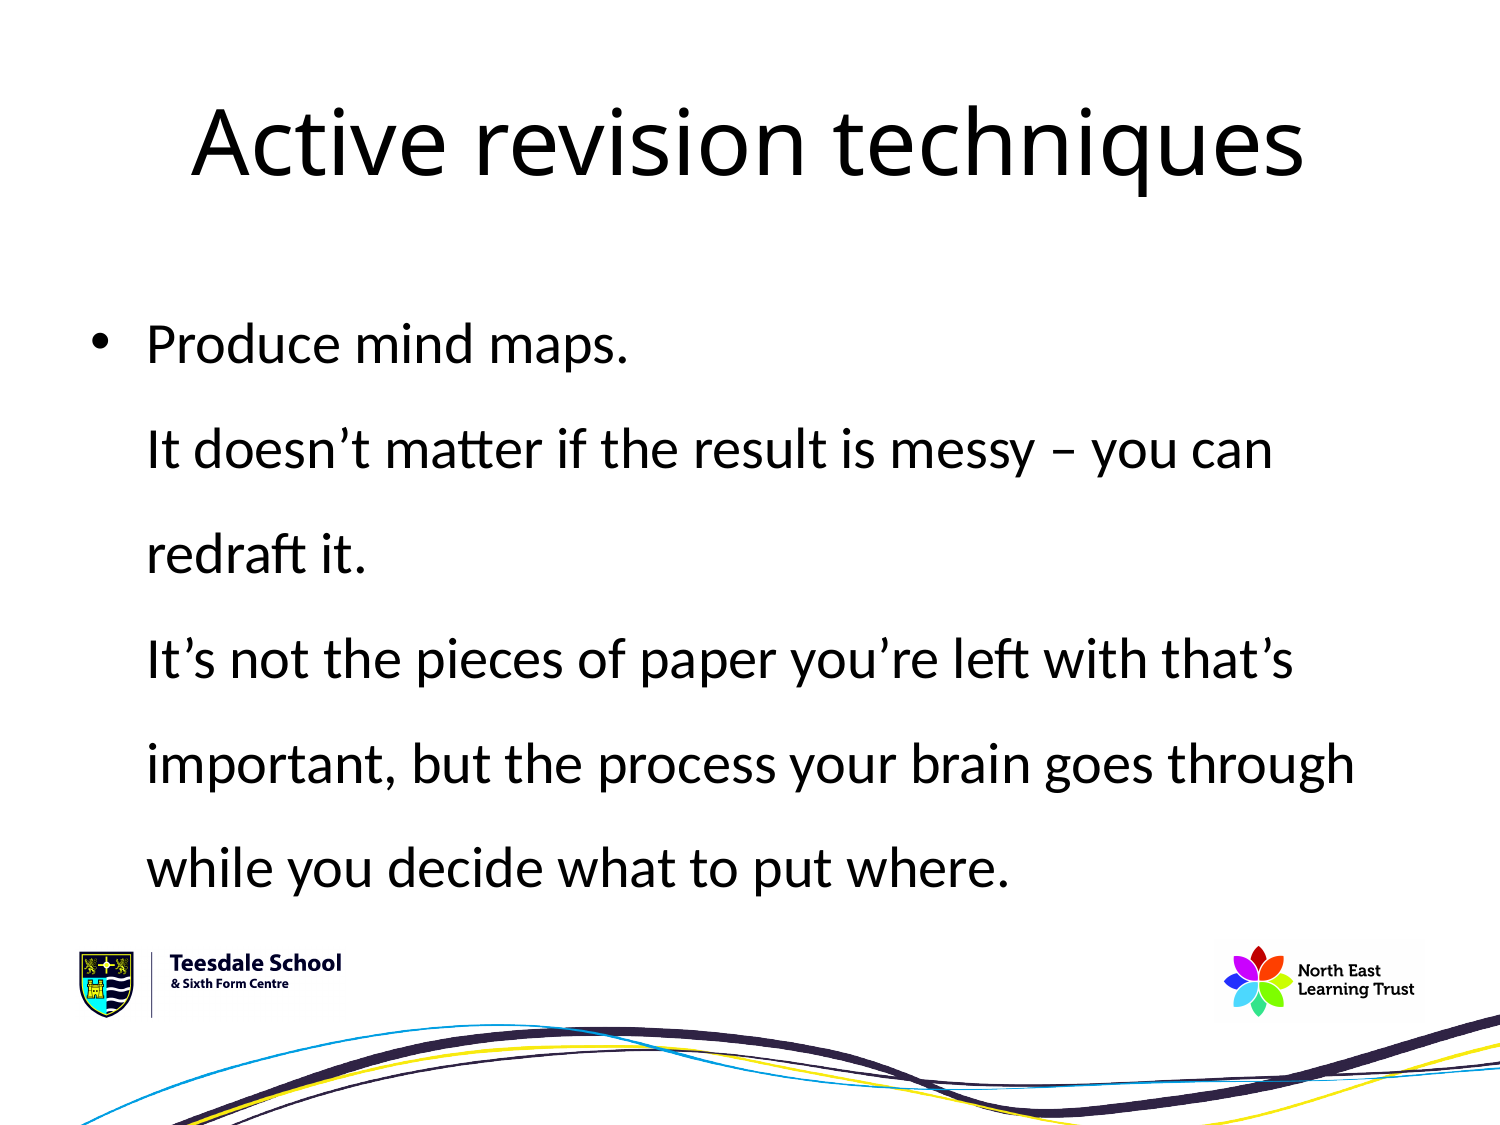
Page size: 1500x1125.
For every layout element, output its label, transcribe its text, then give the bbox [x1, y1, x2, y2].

picture [0, 918, 1500, 1125]
title Active revision techniques [75, 45, 1425, 233]
list Produce mind maps. It doesn’t matter if the result is messy – you can redraft it. It’s not the pieces of paper you’re left with that’s important, but the process your brain goes through while you decide what to put where. [75, 262, 1425, 870]
